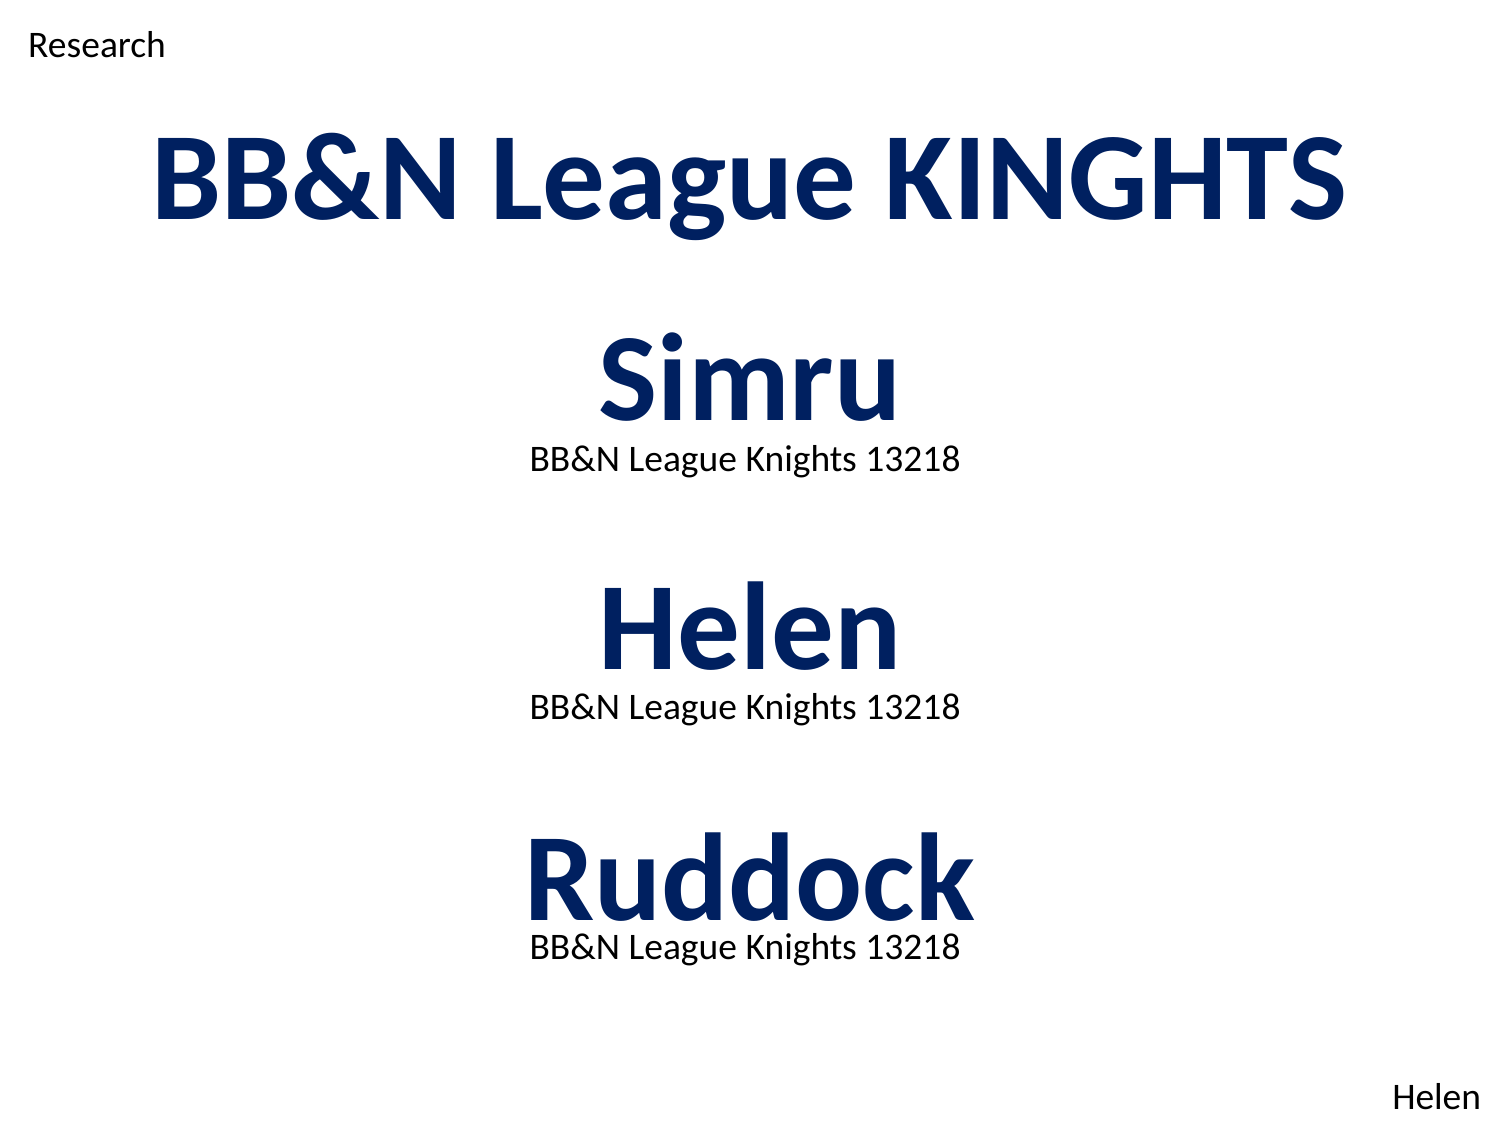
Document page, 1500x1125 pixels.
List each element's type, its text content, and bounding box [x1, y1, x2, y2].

text_box Helen [1377, 1064, 1496, 1124]
text_box BB&N League KINGHTS Simru Helen Ruddock [137, 87, 1363, 953]
text_box Research [13, 12, 182, 73]
text_box BB&N League Knights 13218 [514, 426, 977, 487]
text_box BB&N League Knights 13218 [514, 674, 977, 735]
text_box BB&N League Knights 13218 [514, 914, 977, 974]
